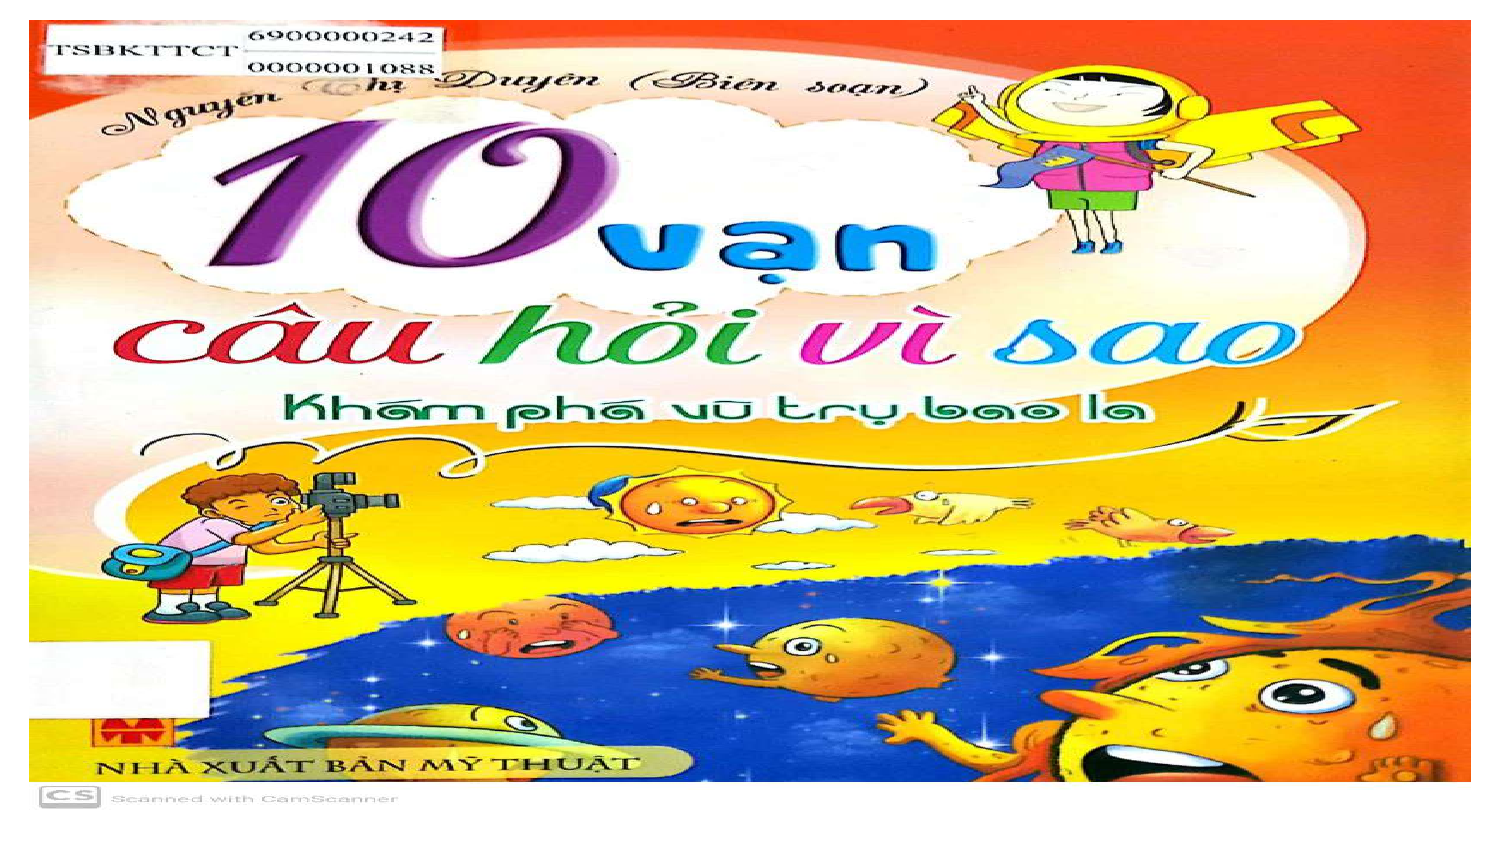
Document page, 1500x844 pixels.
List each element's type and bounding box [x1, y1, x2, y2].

list [29, 19, 1471, 812]
